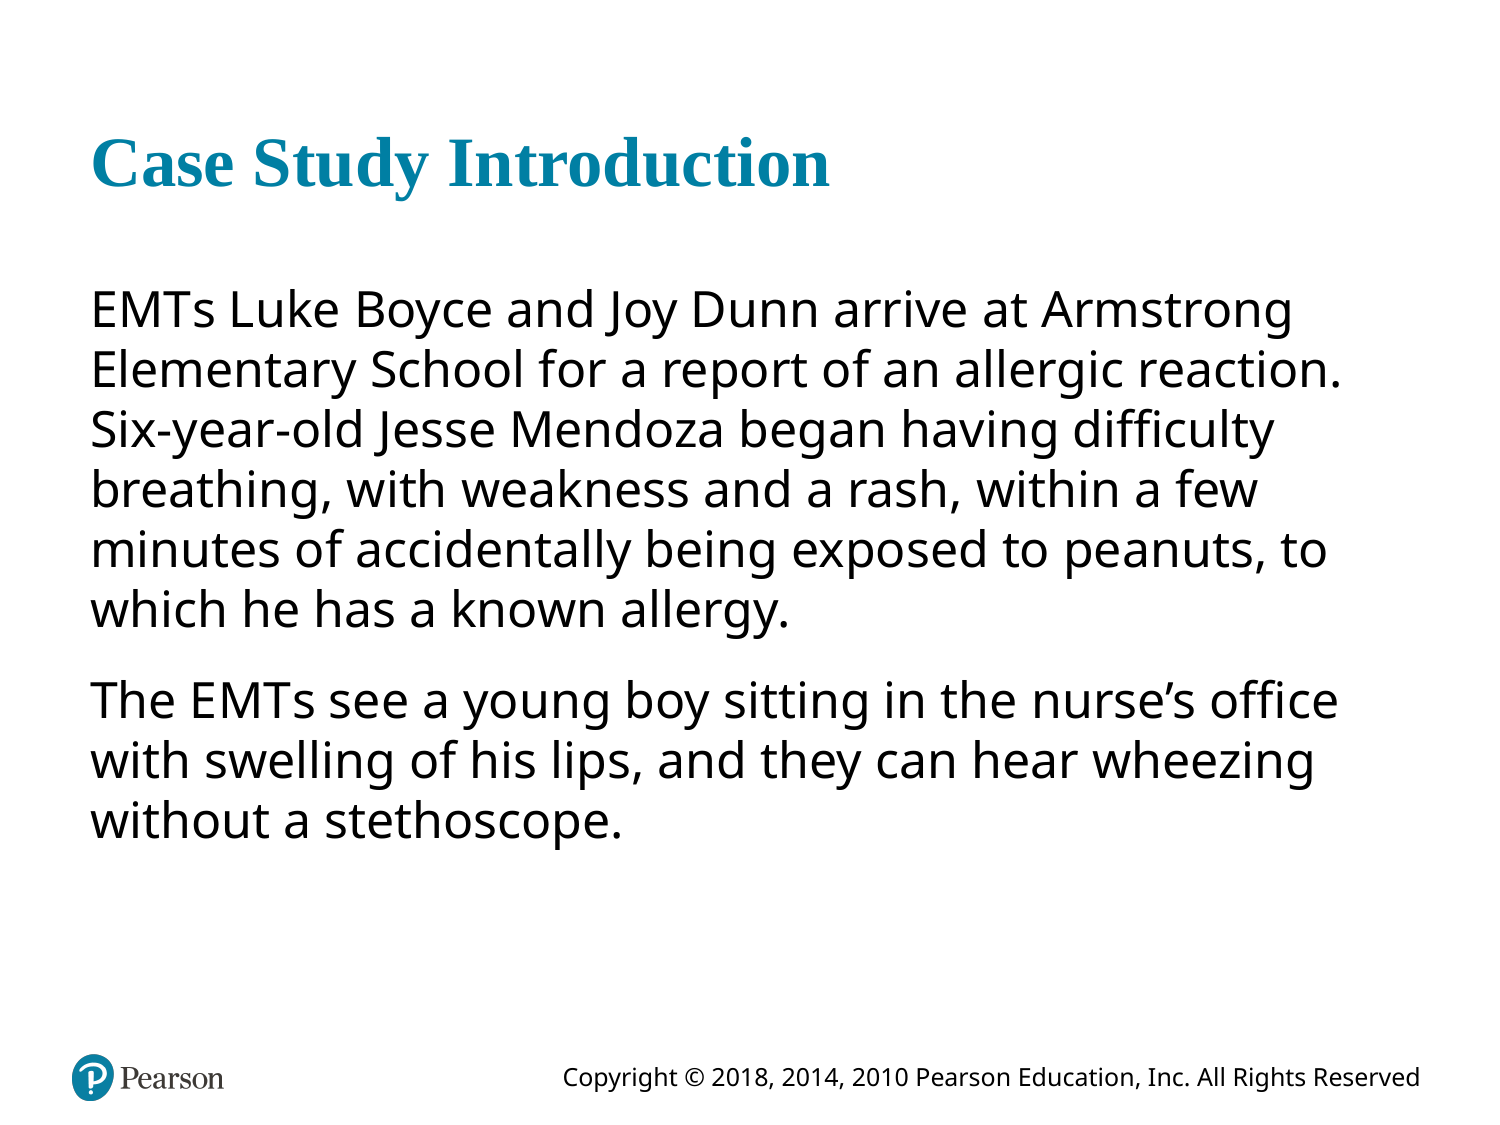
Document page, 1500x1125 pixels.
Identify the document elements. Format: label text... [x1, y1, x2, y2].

list E M T s Luke Boyce and Joy Dunn arrive at Armstrong Elementary School for a report of an allergic reaction. Six-year-old Jesse Mendoza began having difficulty breathing, with weakness and a rash, within a few minutes of accidentally being exposed to peanuts, to which he has a known allergy. The E M T s see a young boy sitting in the nurse’s office with swelling of his lips, and they can hear wheezing without a stethoscope. [75, 262, 1425, 1005]
picture [98, 1054, 224, 1101]
picture [80, 1063, 106, 1088]
picture [72, 1087, 83, 1101]
title Case Study Introduction [75, 35, 1425, 216]
picture [72, 1054, 88, 1070]
